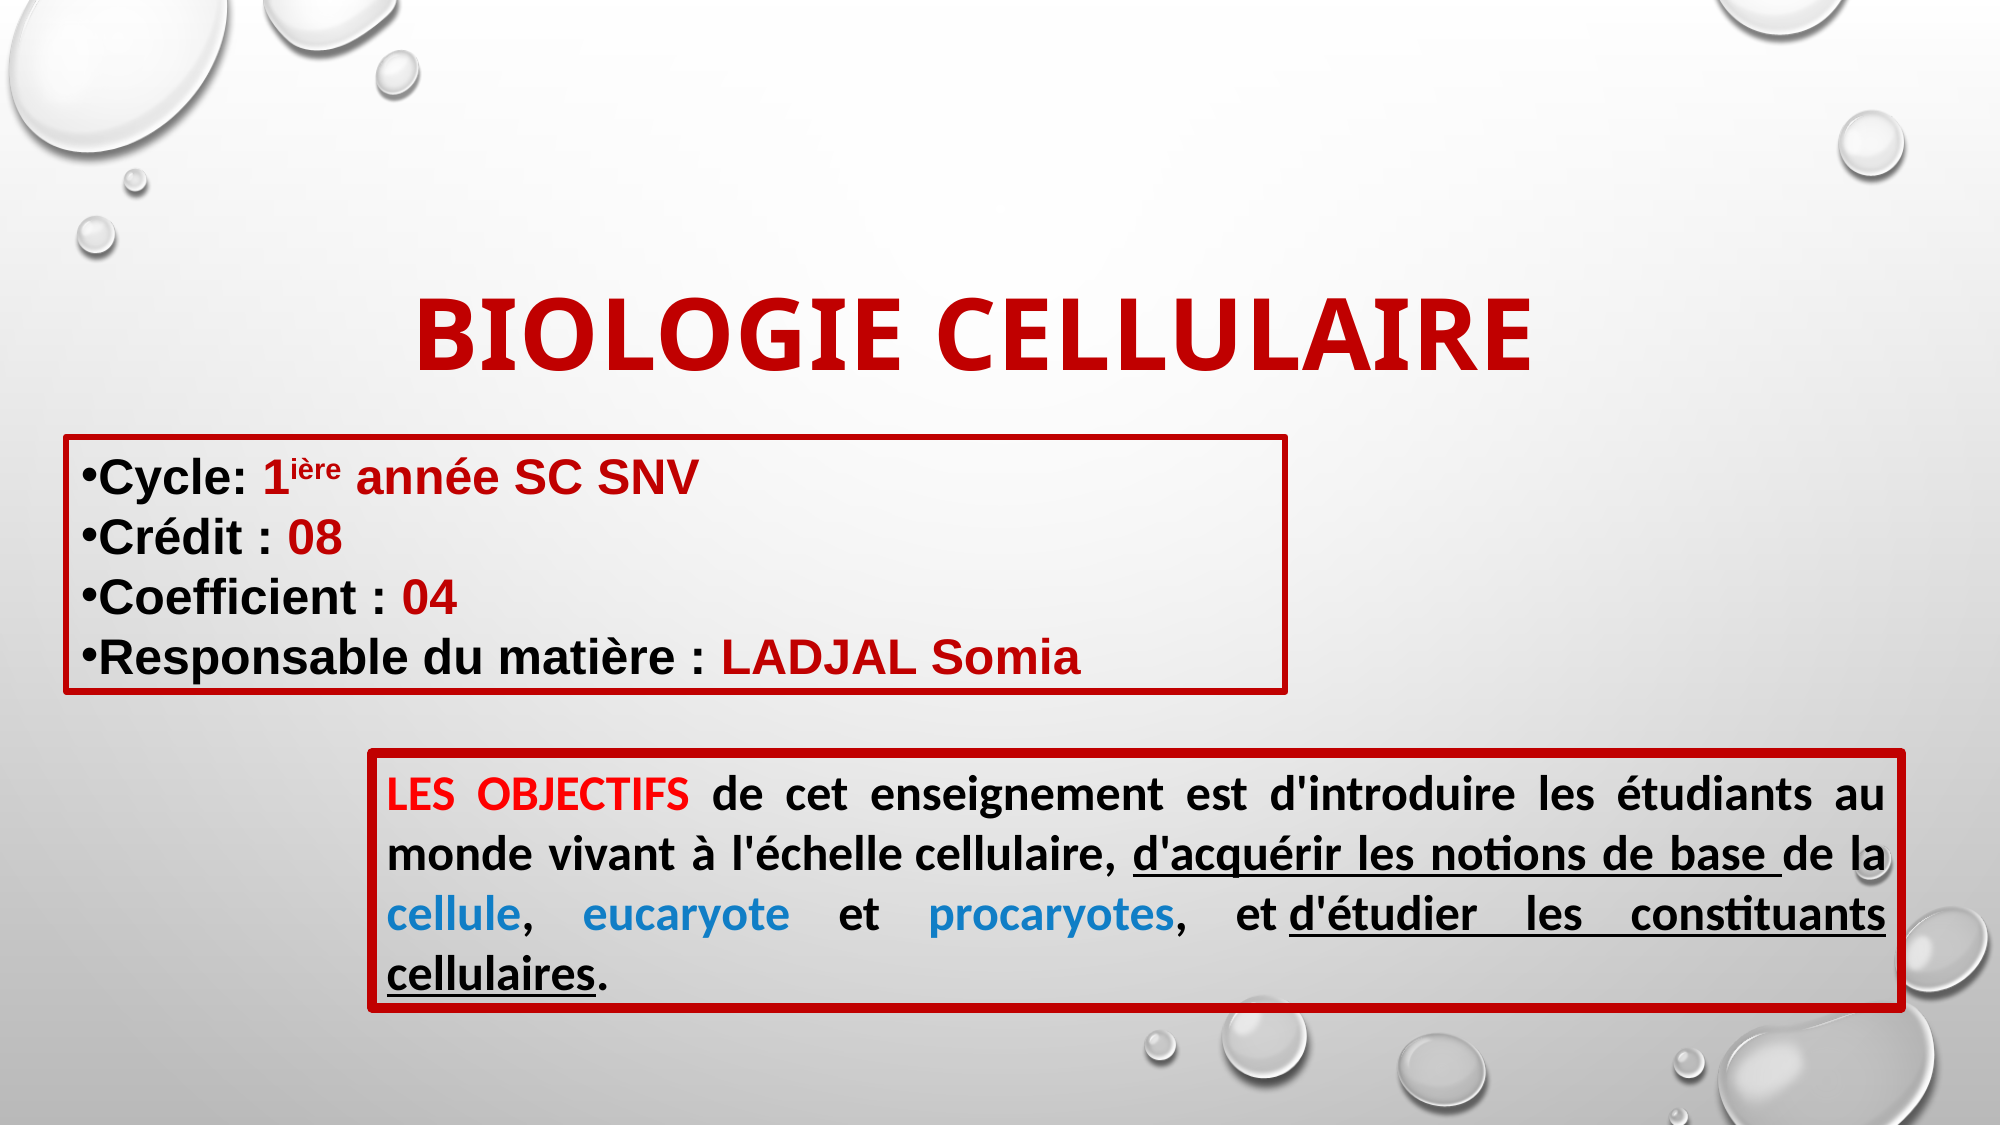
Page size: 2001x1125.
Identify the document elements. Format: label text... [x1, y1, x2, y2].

text_box LES OBJECTIFS de cet enseignement est d'introduire les étudiants au monde vivant à l'échelle cellulaire, d'acquérir les notions de base de la cellule, eucaryote et procaryotes, et d'étudier les constituants cellulaires. [371, 753, 1902, 1008]
title BIOLOGIE CELLULAIRE [372, 215, 1605, 462]
text_box Cycle: 1ière année SC SNV Crédit : 08 Coefficient : 04 Responsable du matière : LADJAL Somia [66, 436, 1286, 692]
picture [0, 0, 2000, 1125]
